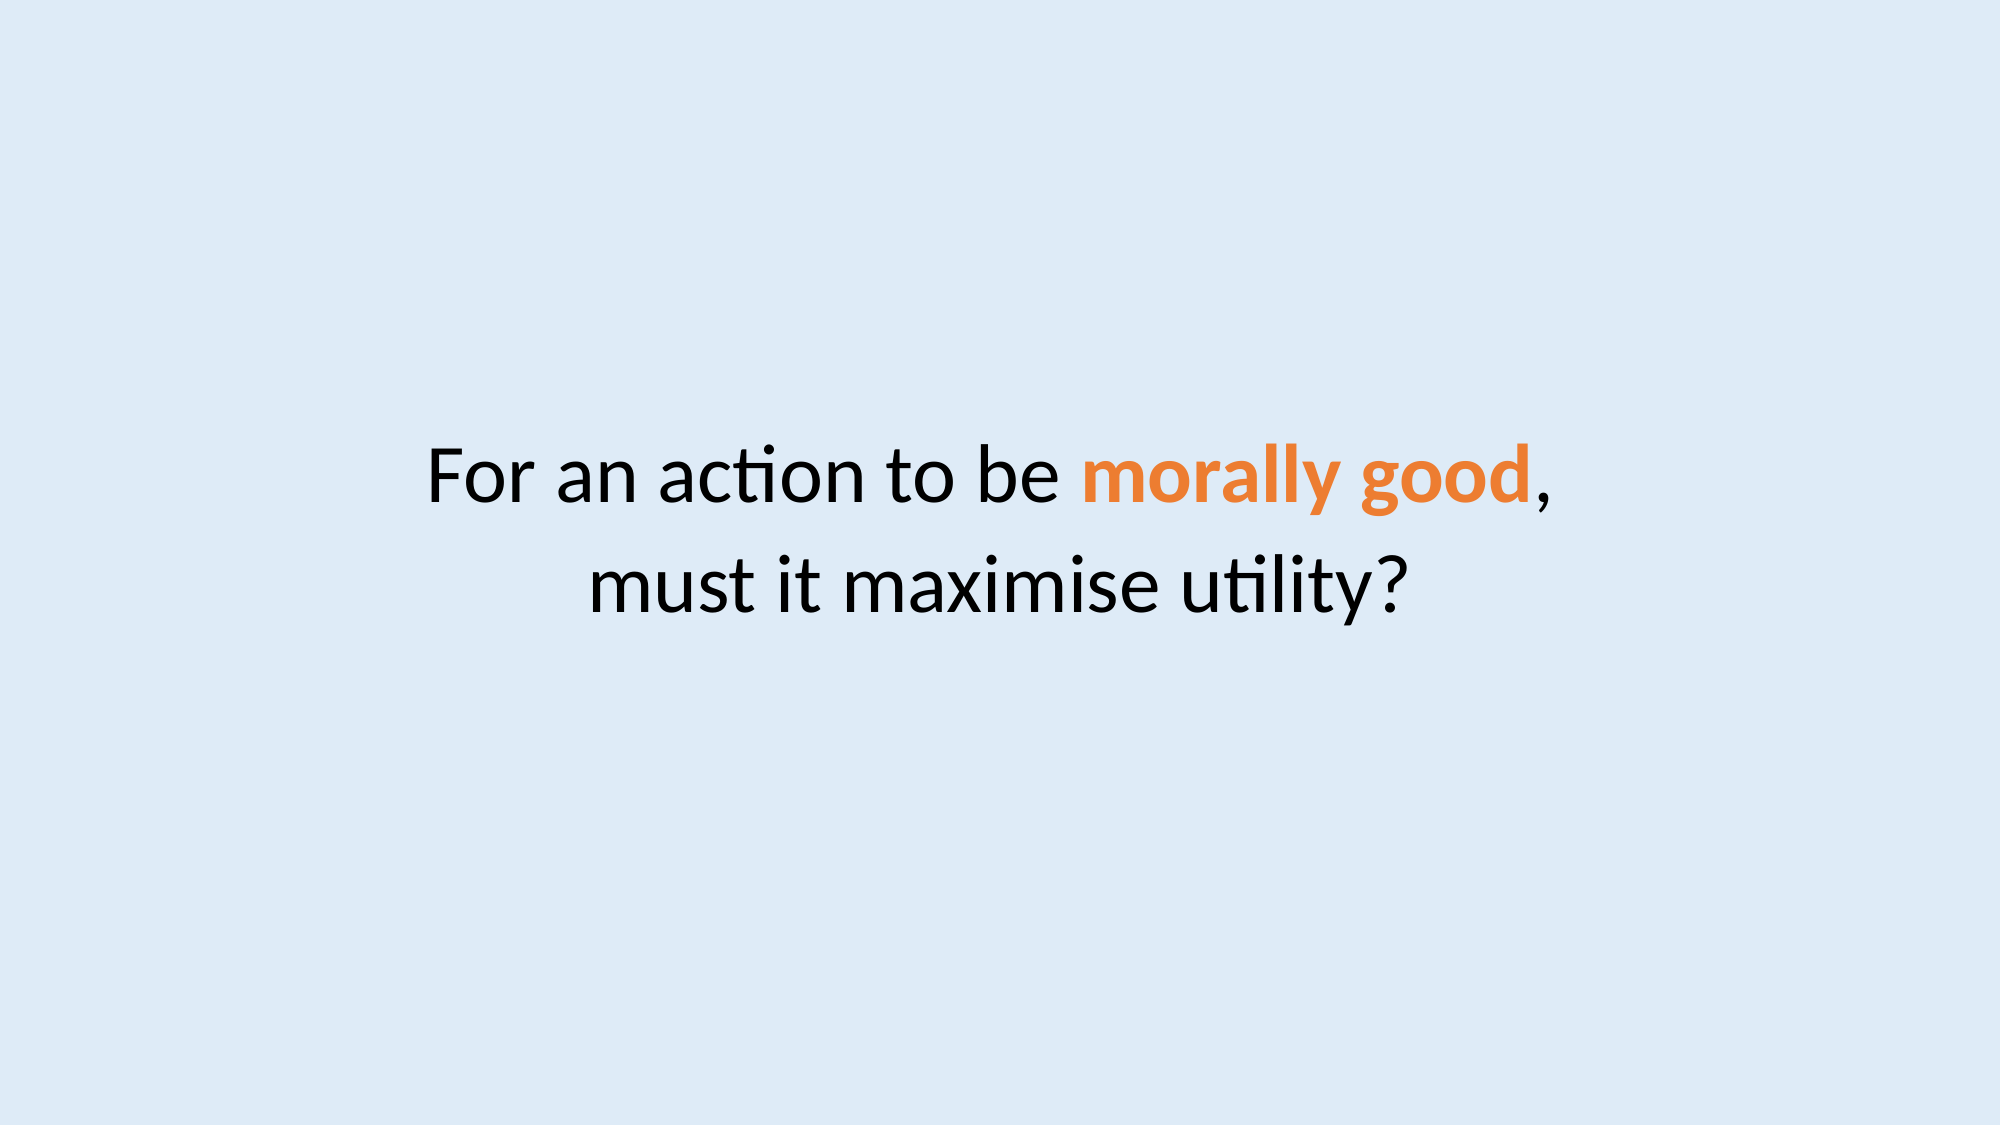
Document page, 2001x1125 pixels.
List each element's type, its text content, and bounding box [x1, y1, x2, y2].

list For an action to be morally good, must it maximise utility? [137, 47, 1863, 1014]
